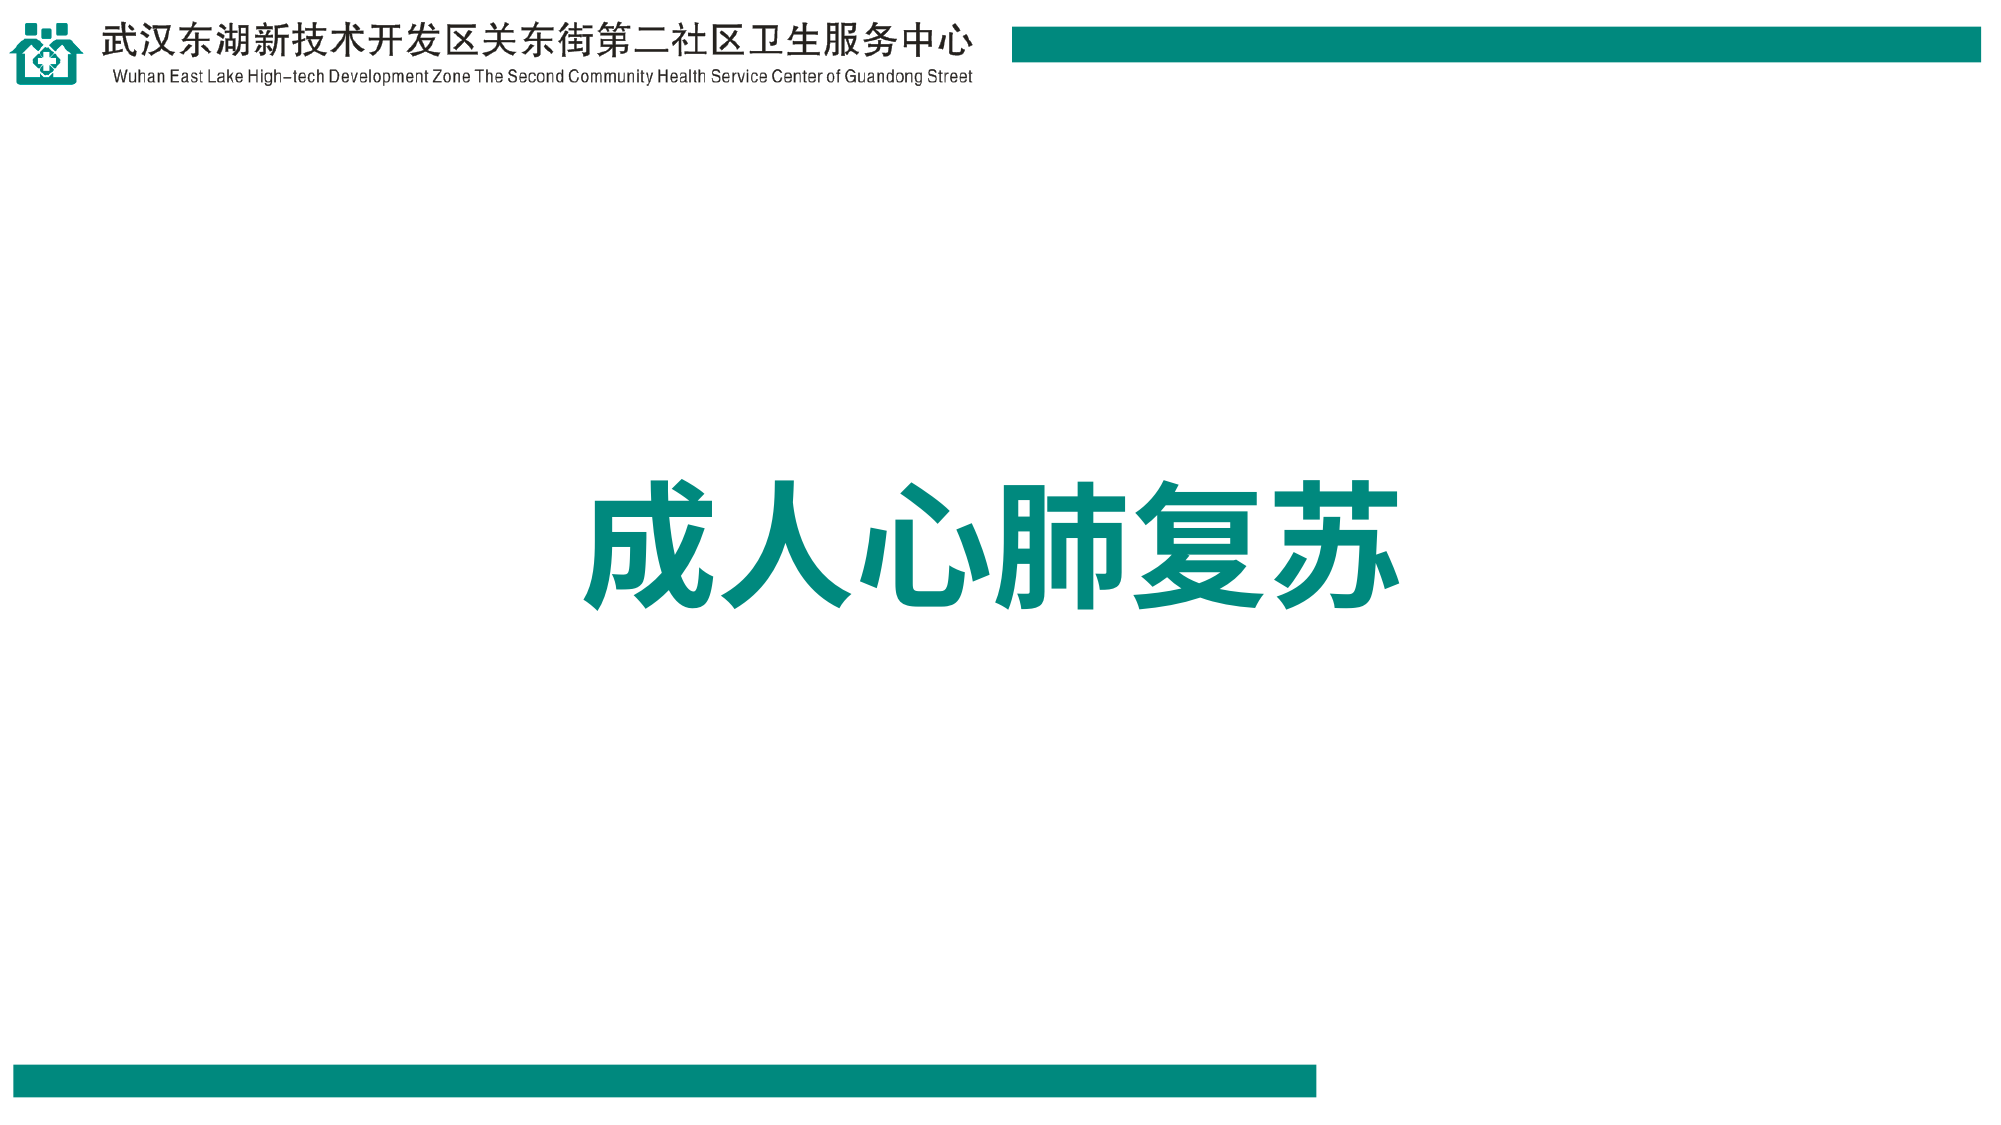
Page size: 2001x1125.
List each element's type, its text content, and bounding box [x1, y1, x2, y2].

text_box [12, 1064, 1317, 1099]
picture [0, 0, 1001, 104]
text_box [1011, 26, 1982, 63]
text_box 成人心肺复苏 [565, 452, 1435, 693]
